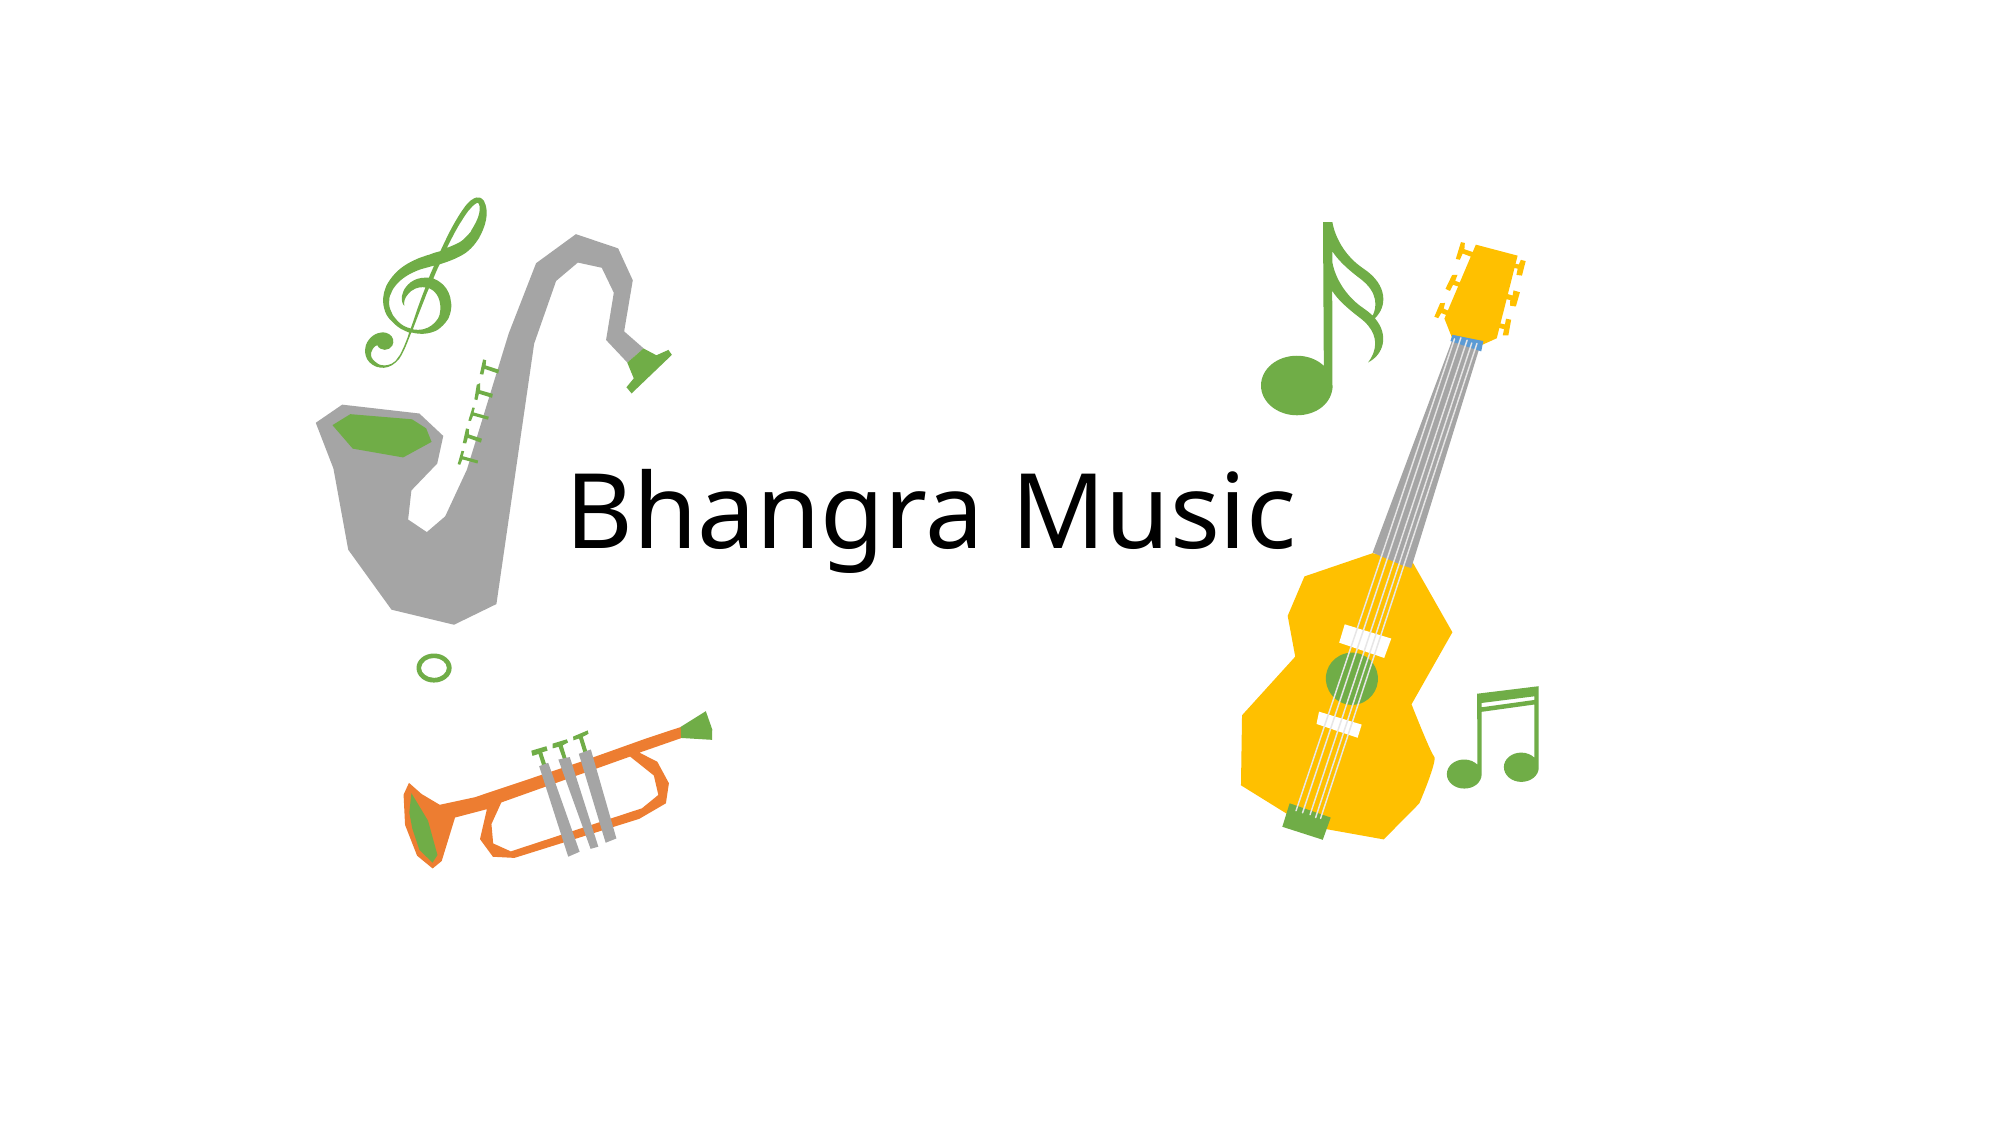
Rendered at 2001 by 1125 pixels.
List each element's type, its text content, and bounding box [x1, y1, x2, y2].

text_box [1526, 686, 1539, 782]
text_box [1240, 242, 1526, 840]
text_box [448, 197, 487, 234]
text_box [1323, 222, 1340, 242]
text_box [416, 653, 452, 683]
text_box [403, 711, 713, 869]
title Bhangra Music [546, 346, 1240, 684]
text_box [315, 234, 672, 625]
